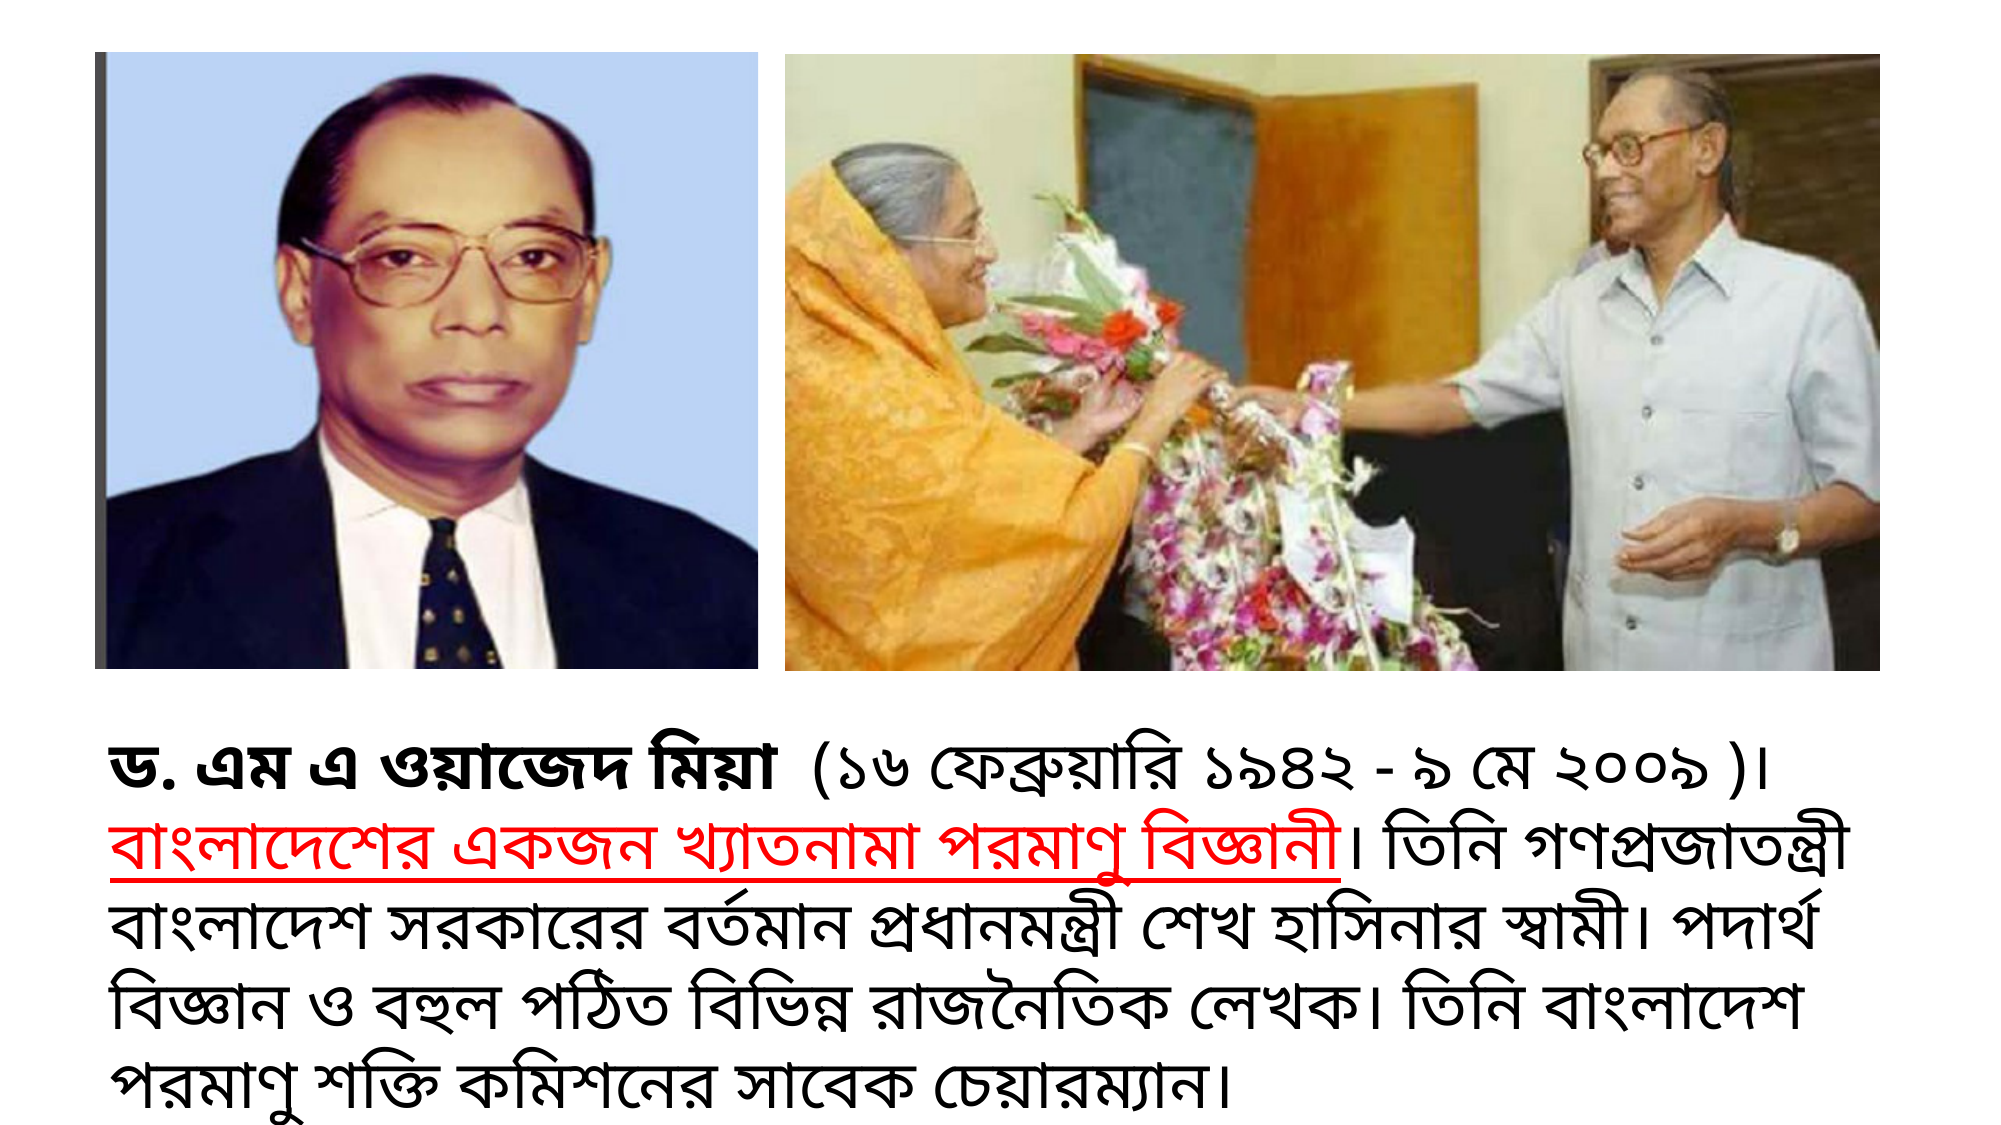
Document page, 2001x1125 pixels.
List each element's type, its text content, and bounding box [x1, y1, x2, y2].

picture [95, 52, 759, 669]
text_box ড. এম এ ওয়াজেদ মিয়া (১৬ ফেব্রুয়ারি ১৯৪২ - ৯ মে ২০০৯ )। বাংলাদেশের একজন খ্যাতনামা পরমাণু বিজ্ঞানী। তিনি গণপ্রজাতন্ত্রী বাংলাদেশ সরকারের বর্তমান প্রধানমন্ত্রী শেখ হাসিনার স্বামী। পদার্থ বিজ্ঞান ও বহুল পঠিত বিভিন্ন রাজনৈতিক লেখক। তিনি বাংলাদেশ পরমাণু শক্তি কমিশনের সাবেক চেয়ারম্যান। [95, 715, 1905, 1125]
picture [785, 54, 1880, 671]
